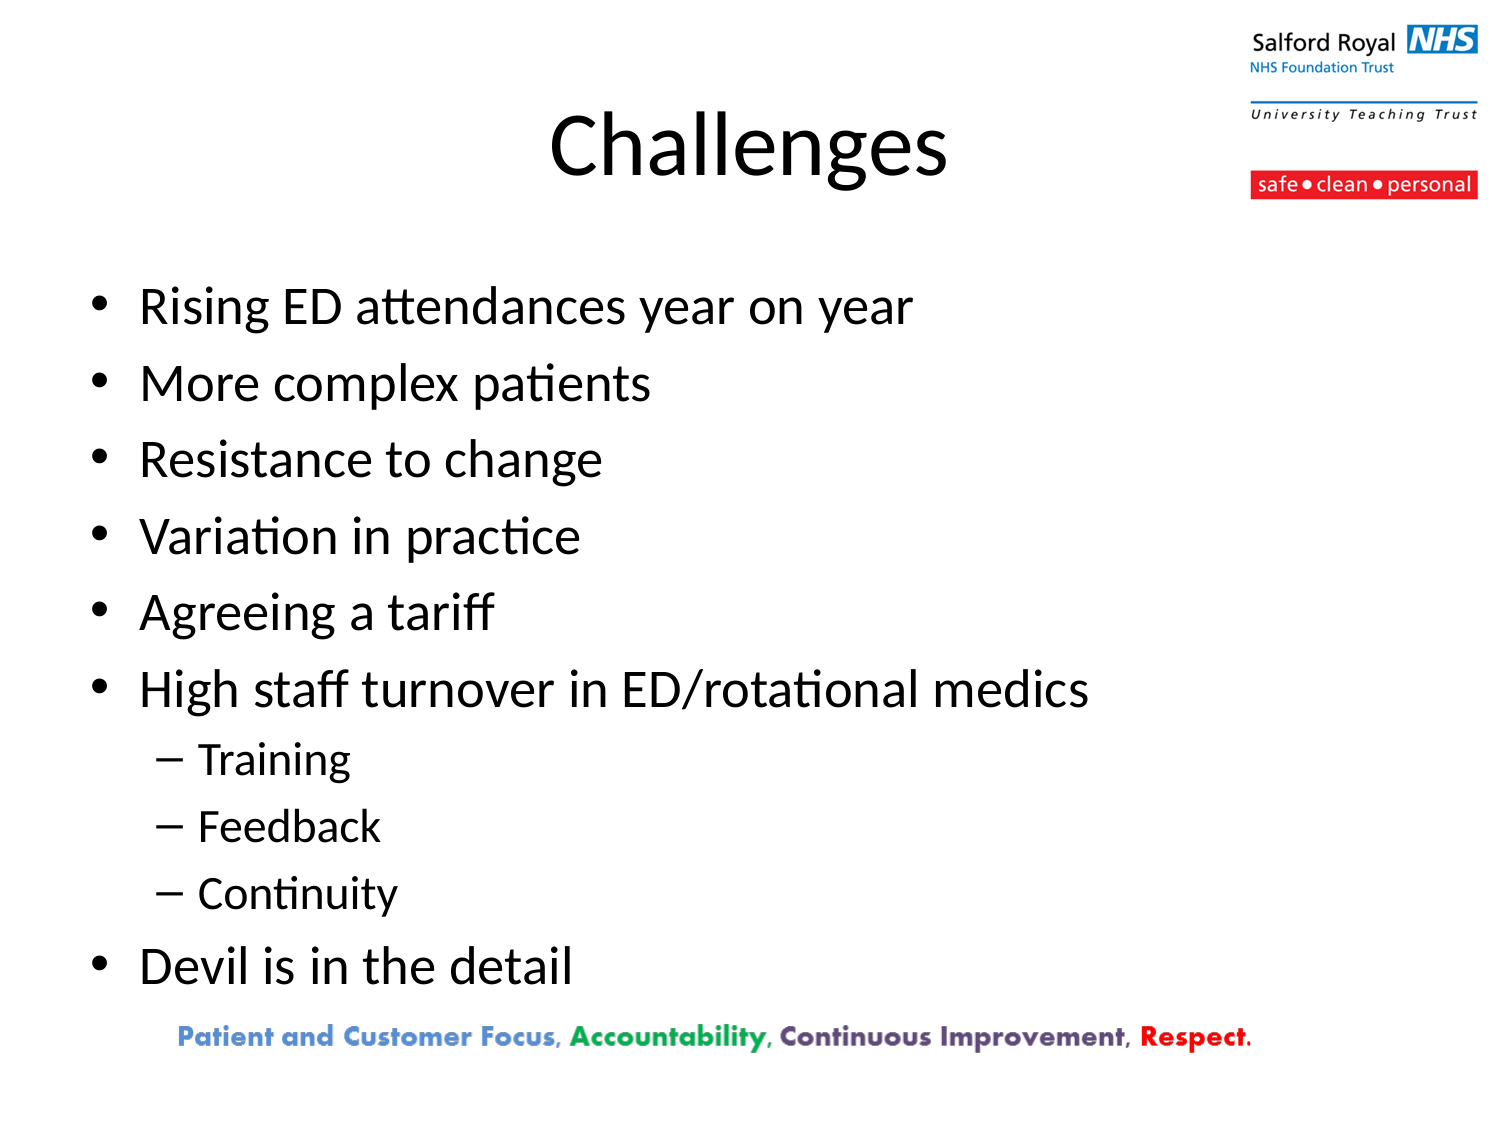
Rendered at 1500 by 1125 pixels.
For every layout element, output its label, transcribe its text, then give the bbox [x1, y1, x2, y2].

list Rising ED attendances year on year More complex patients Resistance to change Variation in practice Agreeing a tariff High staff turnover in ED/rotational medics Training Feedback Continuity Devil is in the detail [75, 262, 1425, 1005]
title Challenges [75, 45, 1425, 233]
picture [159, 1011, 1270, 1072]
picture [1245, 18, 1483, 206]
